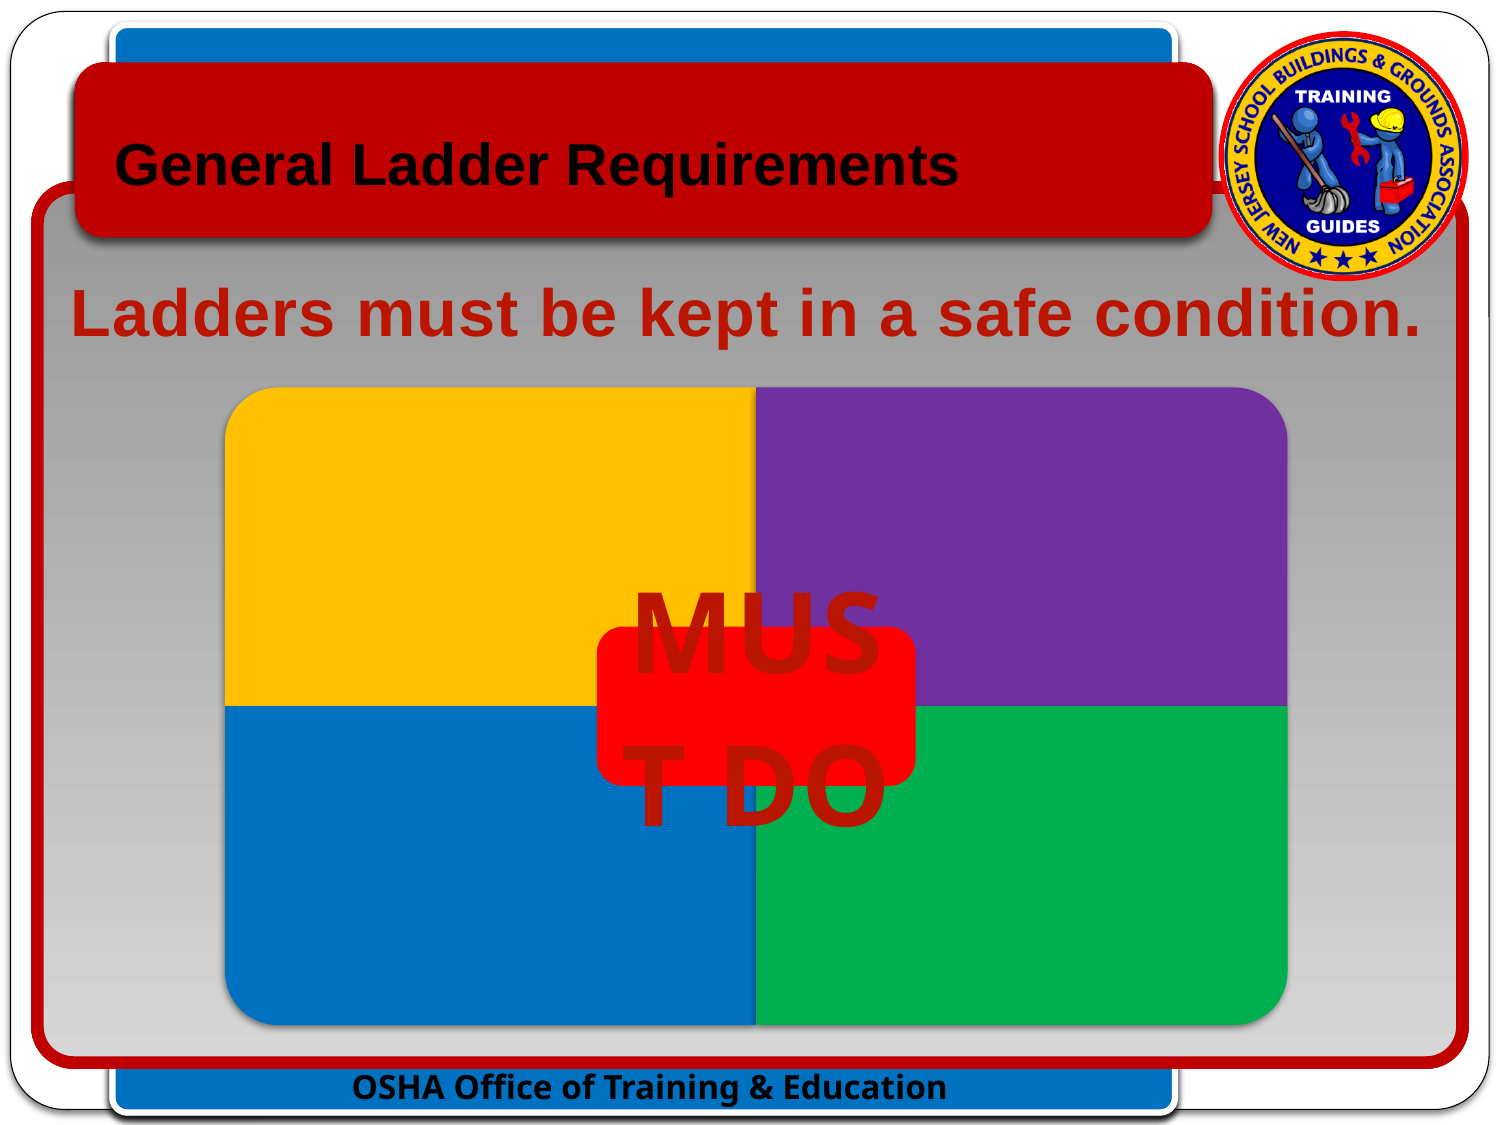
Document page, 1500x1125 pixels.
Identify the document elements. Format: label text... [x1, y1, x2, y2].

picture [1224, 37, 1462, 275]
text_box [224, 387, 1288, 1026]
text_box Ladders must be kept in a safe condition. [55, 262, 1439, 358]
title General Ladder Requirements [99, 75, 1188, 213]
